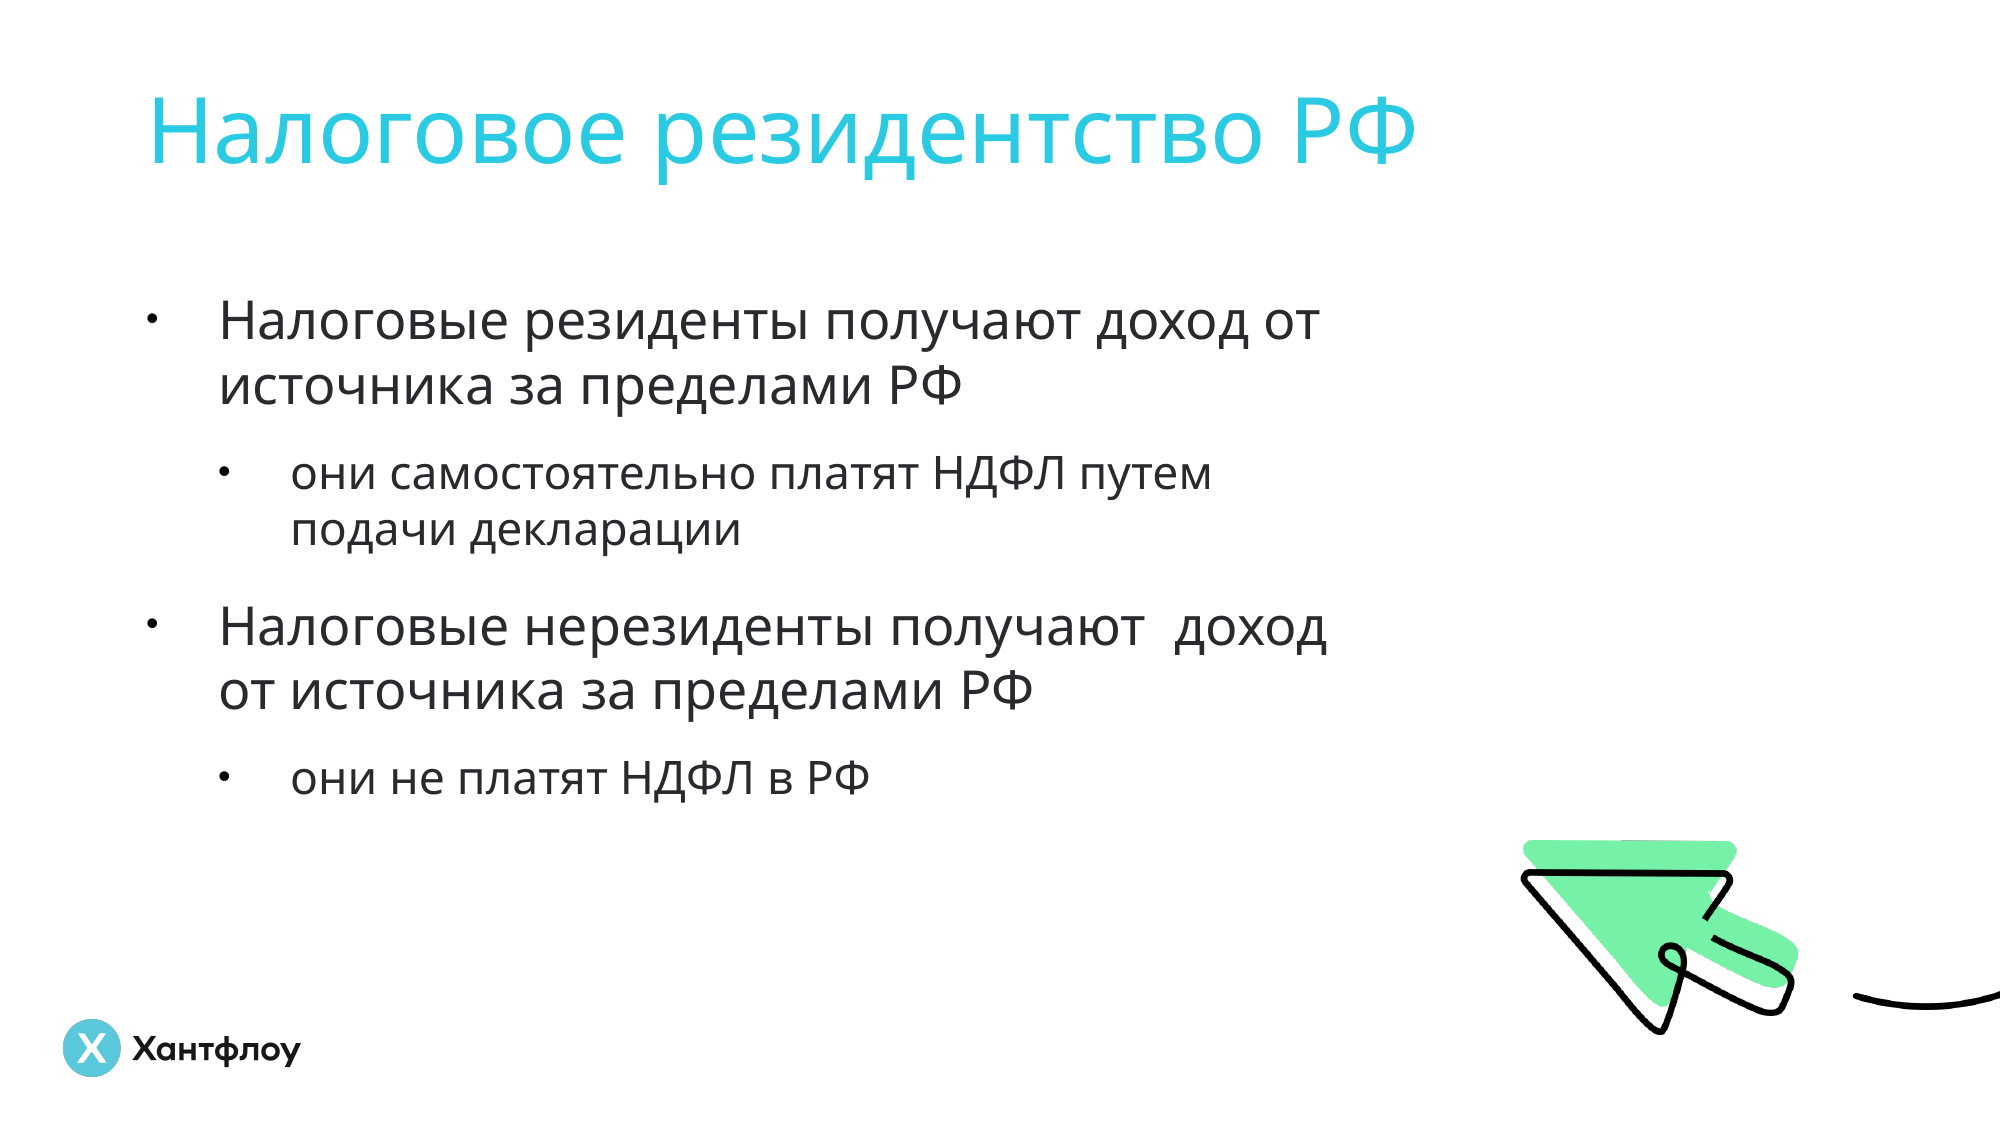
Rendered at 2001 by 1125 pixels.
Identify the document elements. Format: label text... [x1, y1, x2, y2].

picture [1513, 763, 2000, 1077]
list Налоговые резиденты получают доход от источника за пределами РФ они самостоятельно платят НДФЛ путем подачи декларации Налоговые нерезиденты получают доход от источника за пределами РФ они не платят НДФЛ в РФ [130, 278, 1386, 816]
text_box Налоговое резидентство РФ [130, 81, 1850, 190]
picture [62, 1018, 301, 1077]
